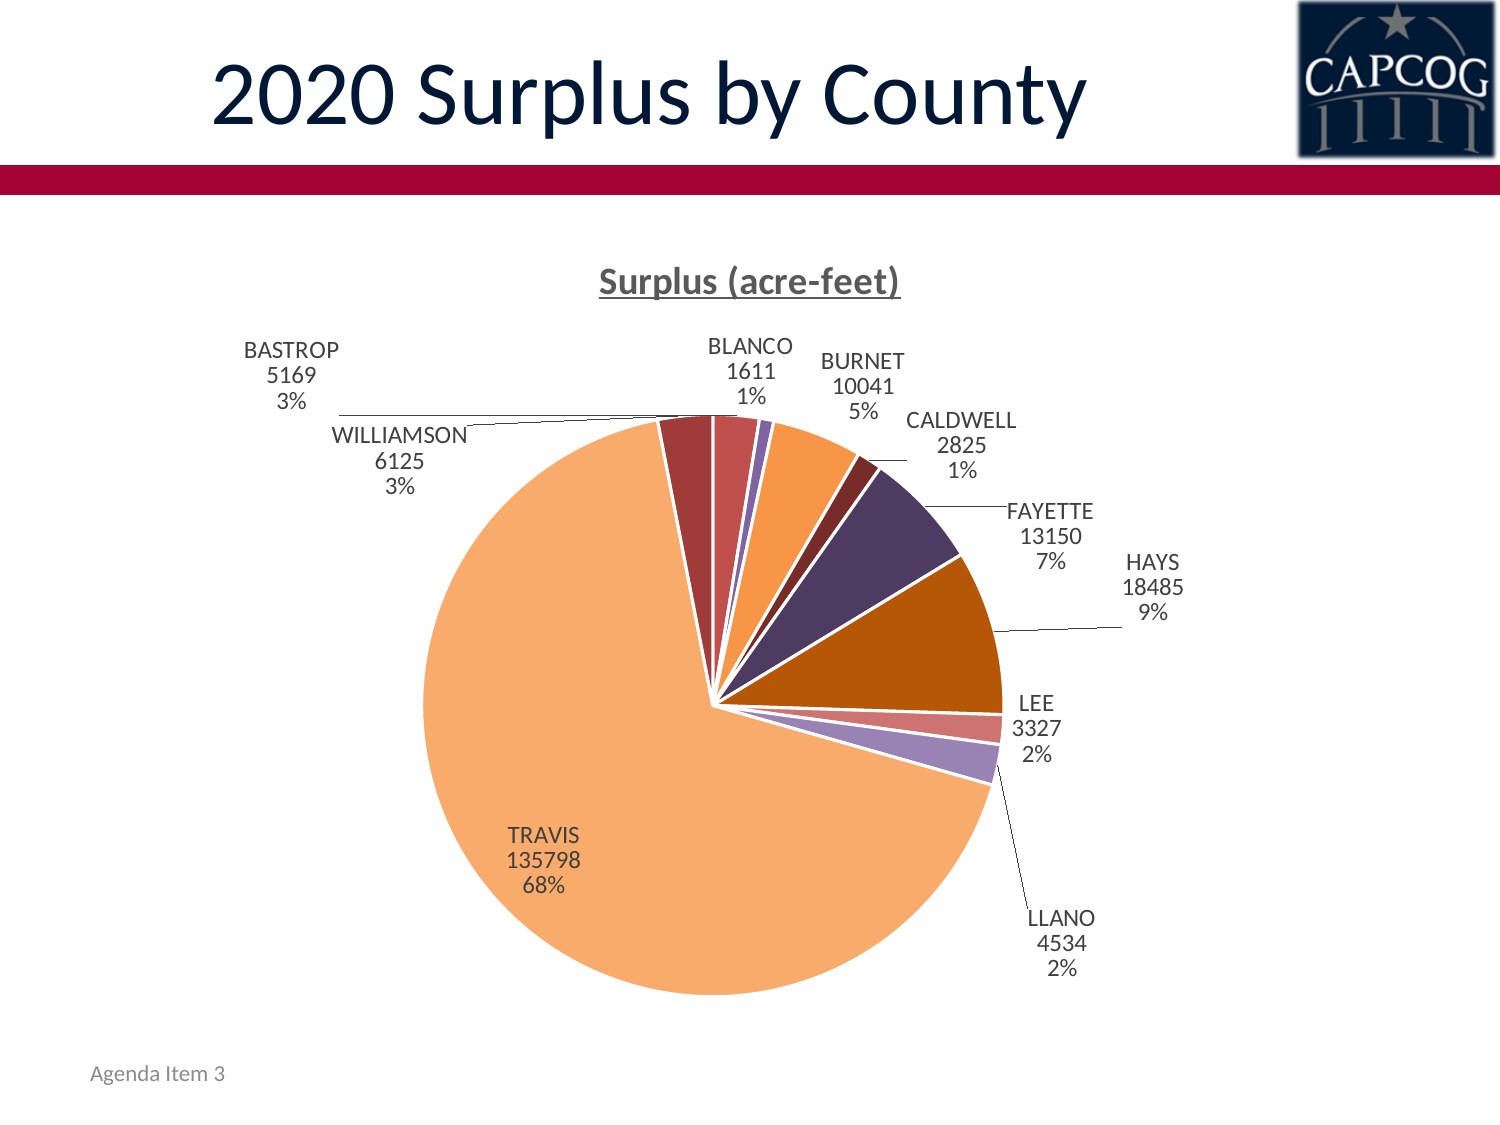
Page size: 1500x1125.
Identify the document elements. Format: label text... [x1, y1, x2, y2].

slide_number Agenda Item 3 [75, 1042, 425, 1103]
picture [1293, 0, 1500, 163]
chart [74, 228, 1426, 1013]
title 2020 Surplus by County [12, 12, 1288, 163]
